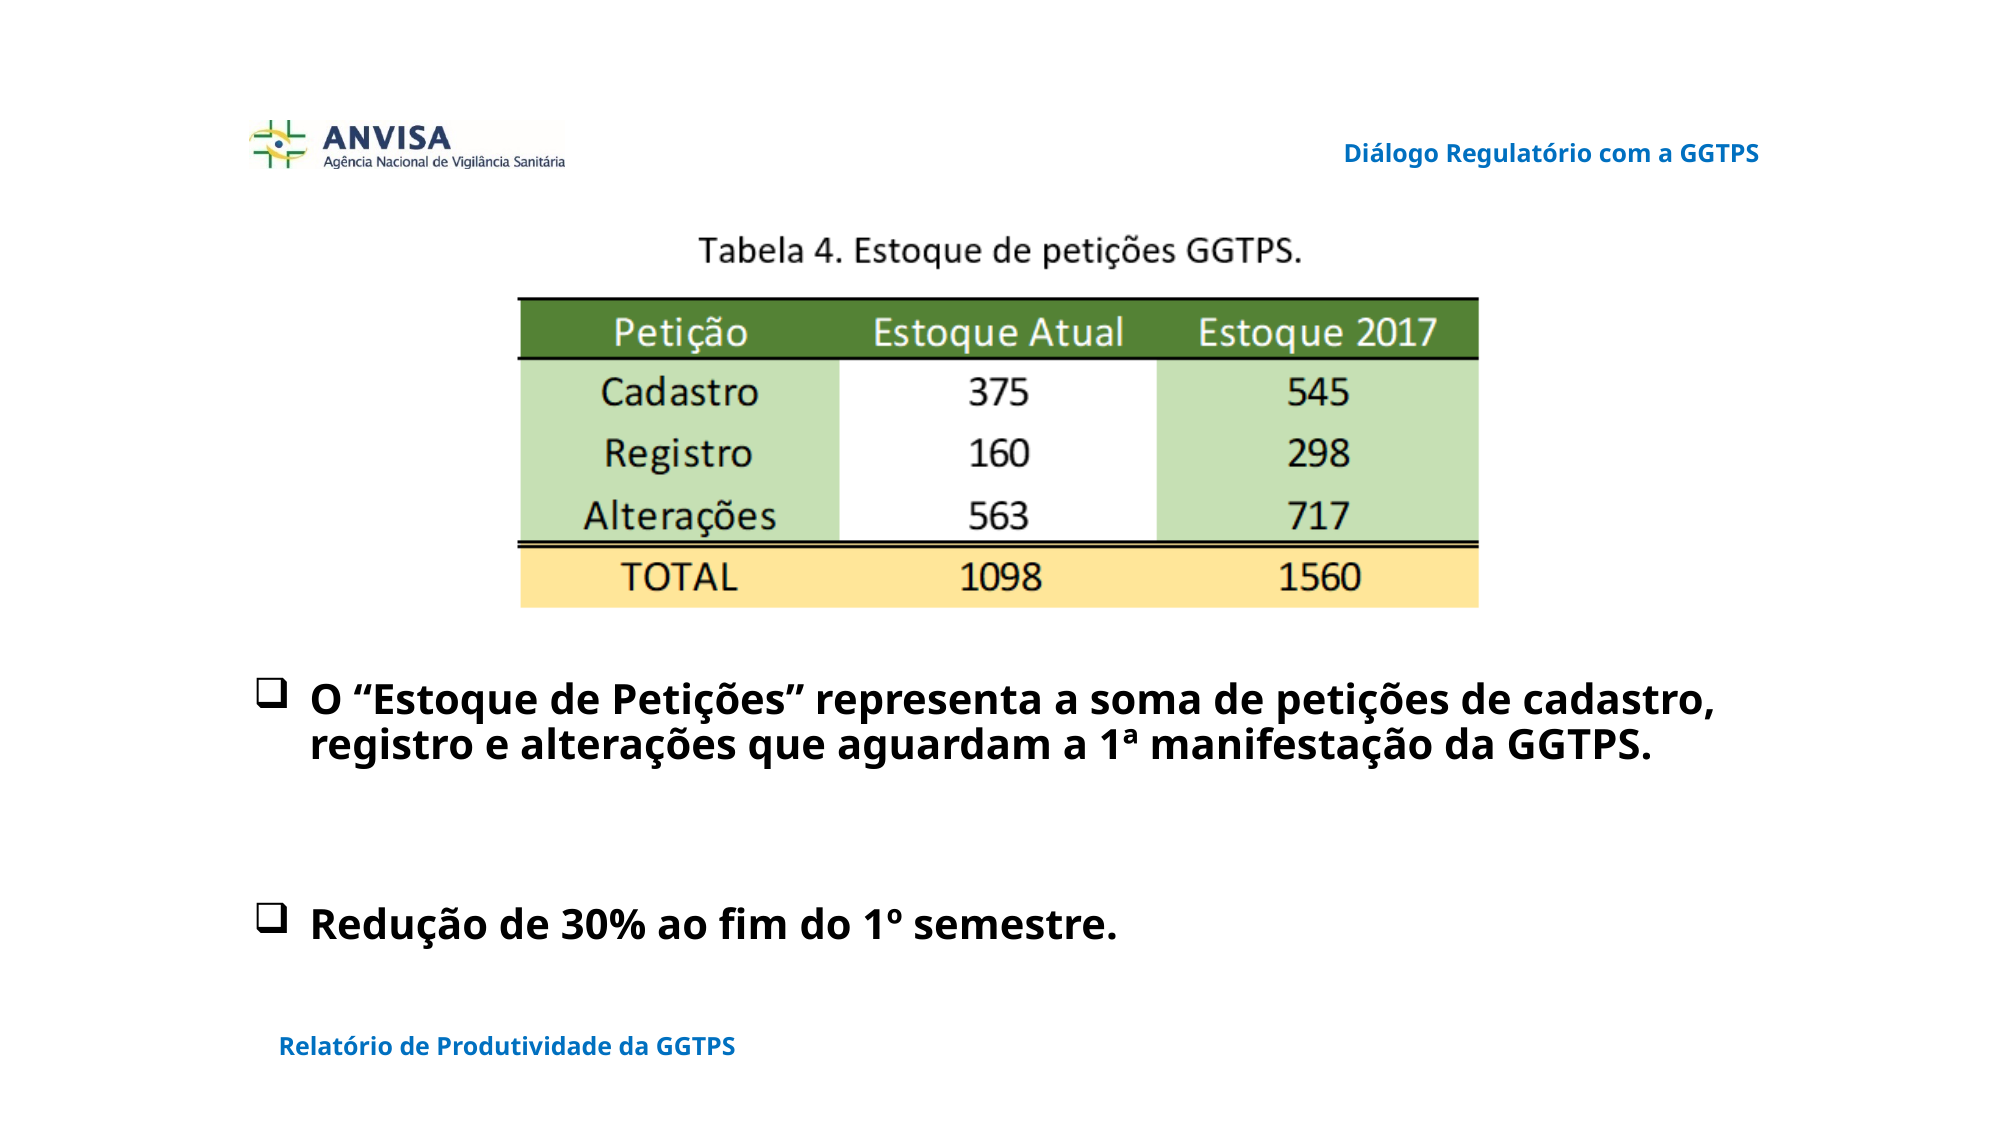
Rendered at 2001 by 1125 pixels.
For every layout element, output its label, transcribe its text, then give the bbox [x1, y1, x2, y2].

text_box Diálogo Regulatório com a GGTPS [274, 112, 1775, 175]
text_box O “Estoque de Petições” representa a soma de petições de cadastro, registro e alterações que aguardam a 1ª manifestação da GGTPS. Redução de 30% ao fim do 1º semestre. [238, 671, 1764, 956]
title Relatório de Produtividade da GGTPS [263, 1006, 1764, 1069]
picture [249, 120, 565, 169]
picture [510, 227, 1490, 619]
